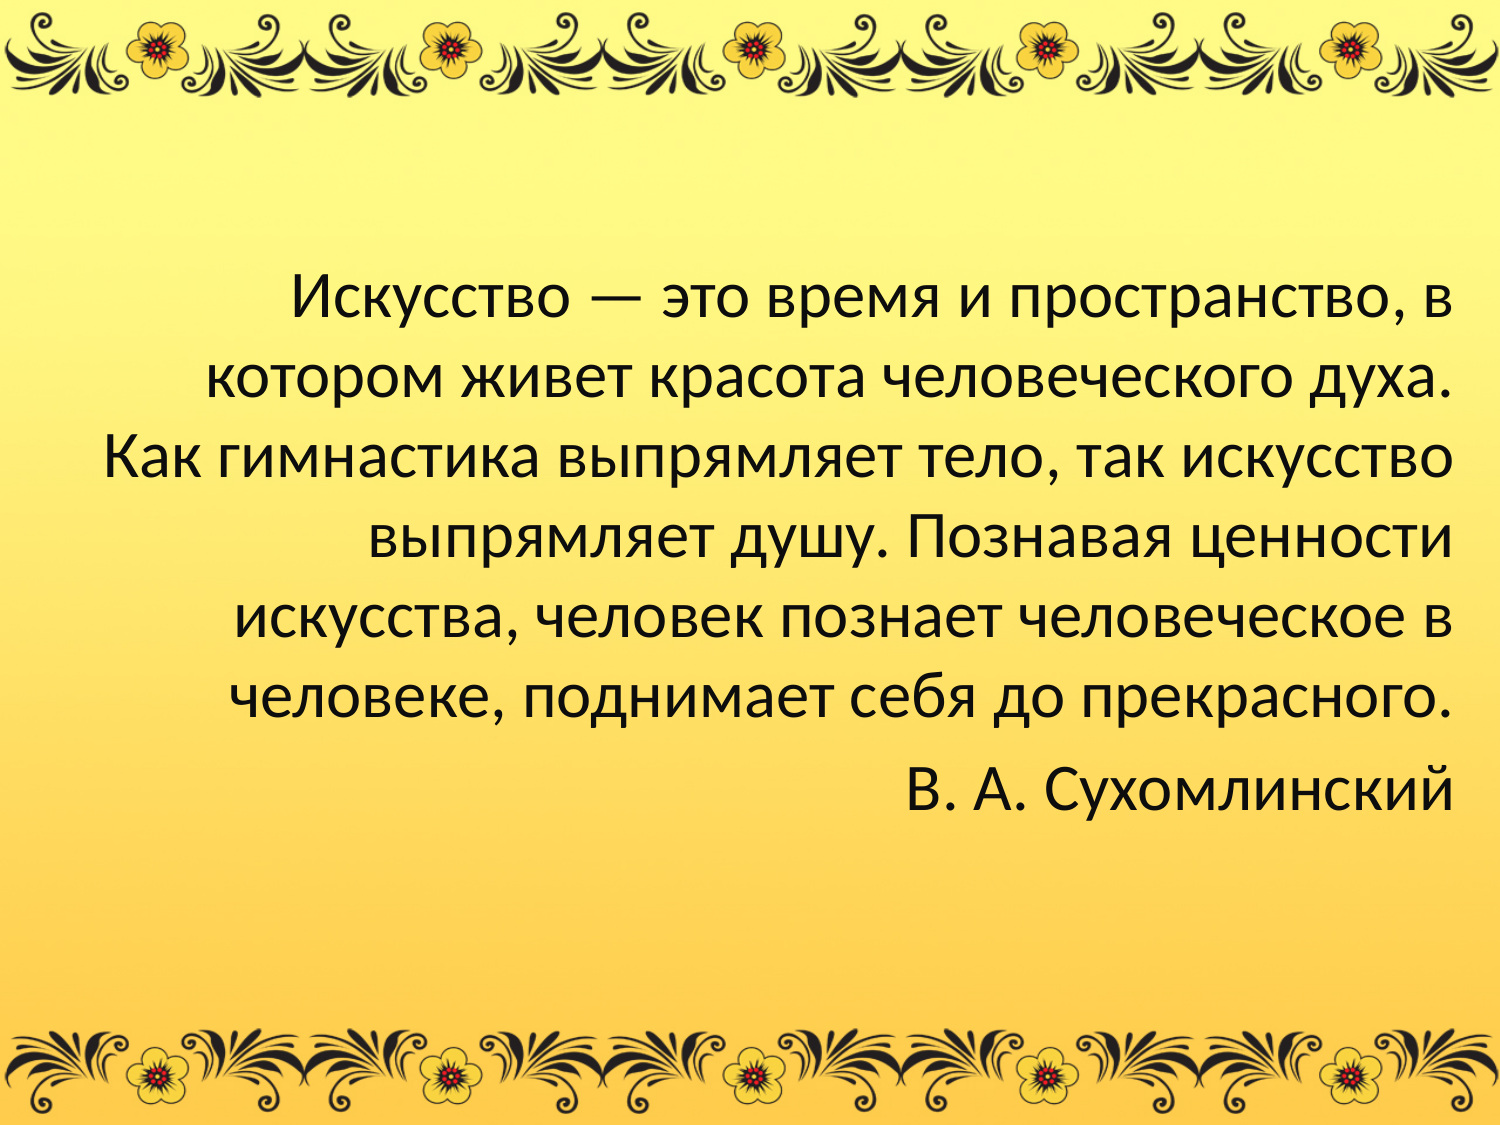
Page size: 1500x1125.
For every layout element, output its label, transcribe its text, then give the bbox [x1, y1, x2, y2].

list Искусство — это время и пространство, в котором живет красота человеческого духа. Как гимнастика выпрямляет тело, так искусство выпрямляет душу. Познавая ценности искусства, человек познает человеческое в человеке, поднимает себя до прекрасного. В. А. Сухомлинский [29, 243, 1471, 982]
picture [0, 0, 1500, 1125]
